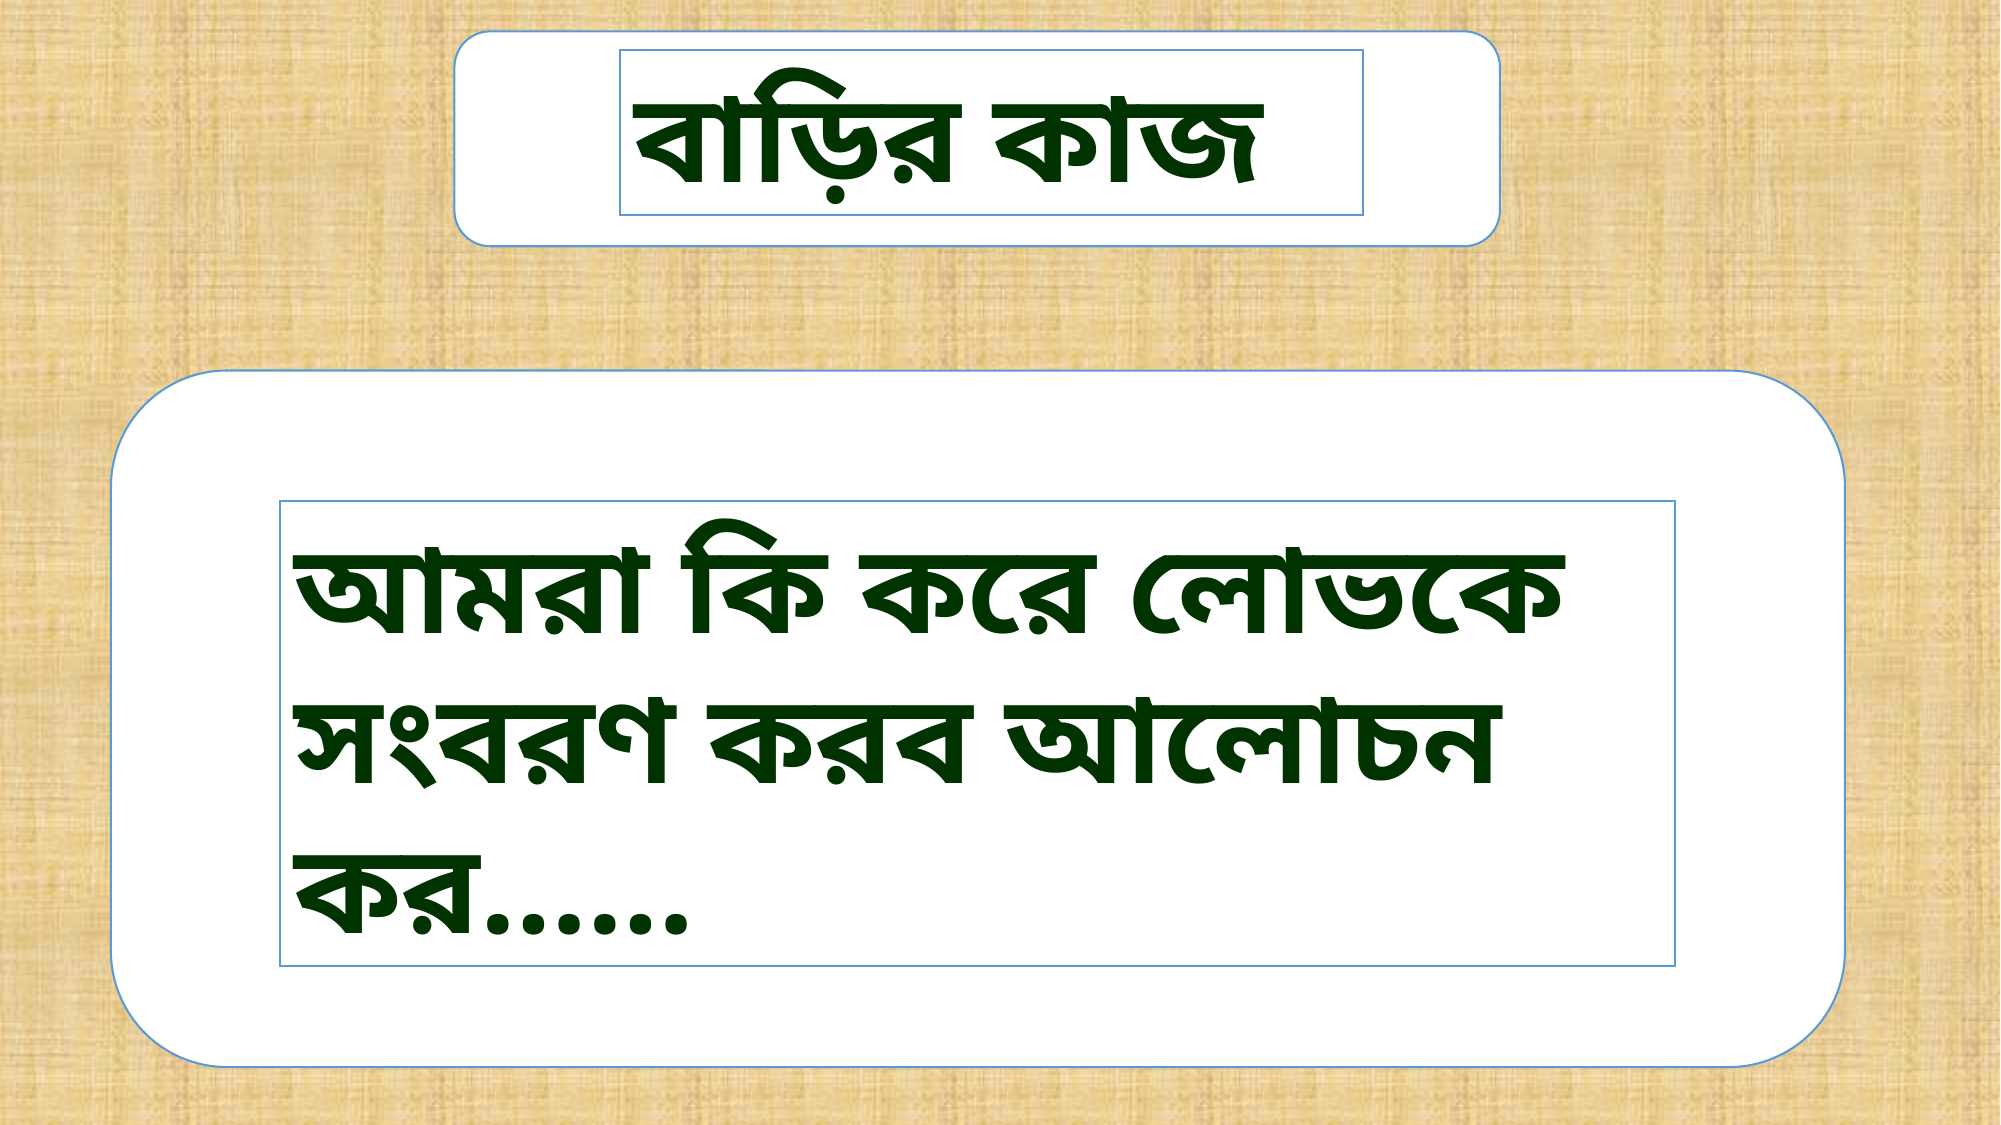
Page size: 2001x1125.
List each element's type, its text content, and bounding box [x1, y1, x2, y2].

picture [0, 0, 2001, 1125]
text_box বাড়ির কাজ [619, 49, 1364, 216]
text_box [109, 369, 1846, 1069]
text_box আমরা কি করে লোভকে সংবরণ করব আলোচন কর…… [279, 500, 1676, 967]
text_box [453, 30, 1501, 248]
